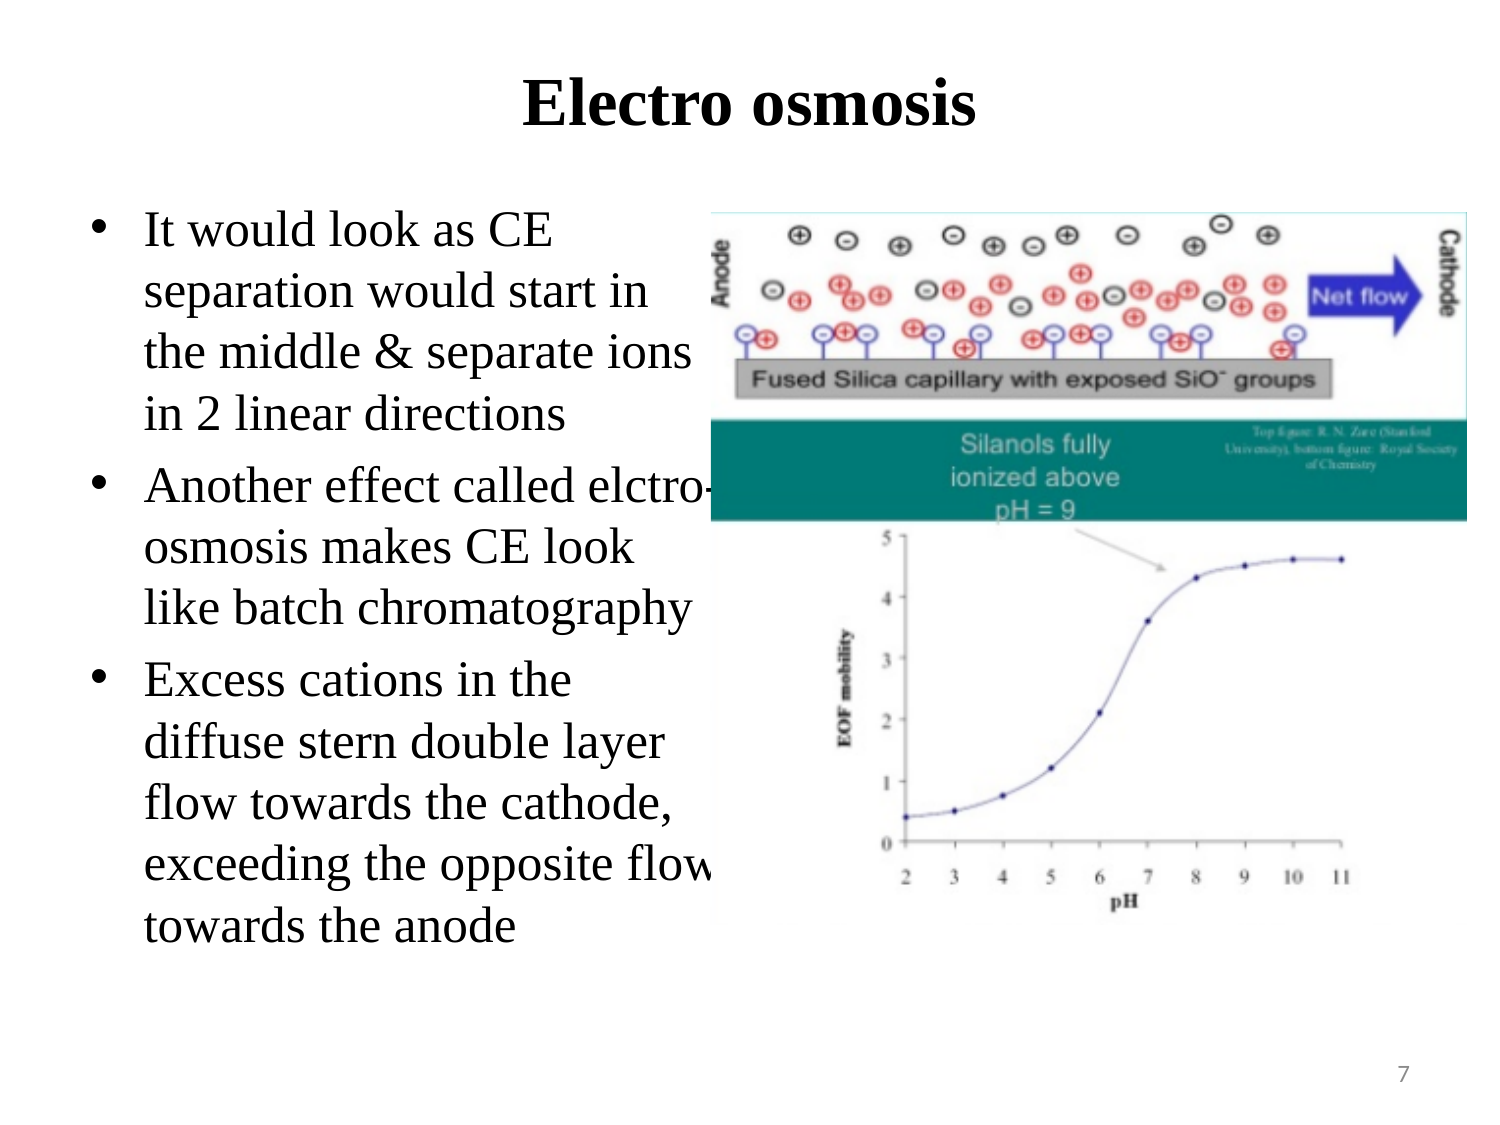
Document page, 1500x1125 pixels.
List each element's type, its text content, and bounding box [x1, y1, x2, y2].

picture [710, 212, 1468, 926]
slide_number 7 [1074, 1042, 1425, 1103]
title Electro osmosis [75, 45, 1425, 150]
list It would look as CE separation would start in the middle & separate ions in 2 linear directions Another effect called elctro-osmosis makes CE look like batch chromatography Excess cations in the diffuse stern double layer flow towards the cathode, exceeding the opposite flow towards the anode [75, 187, 738, 1013]
